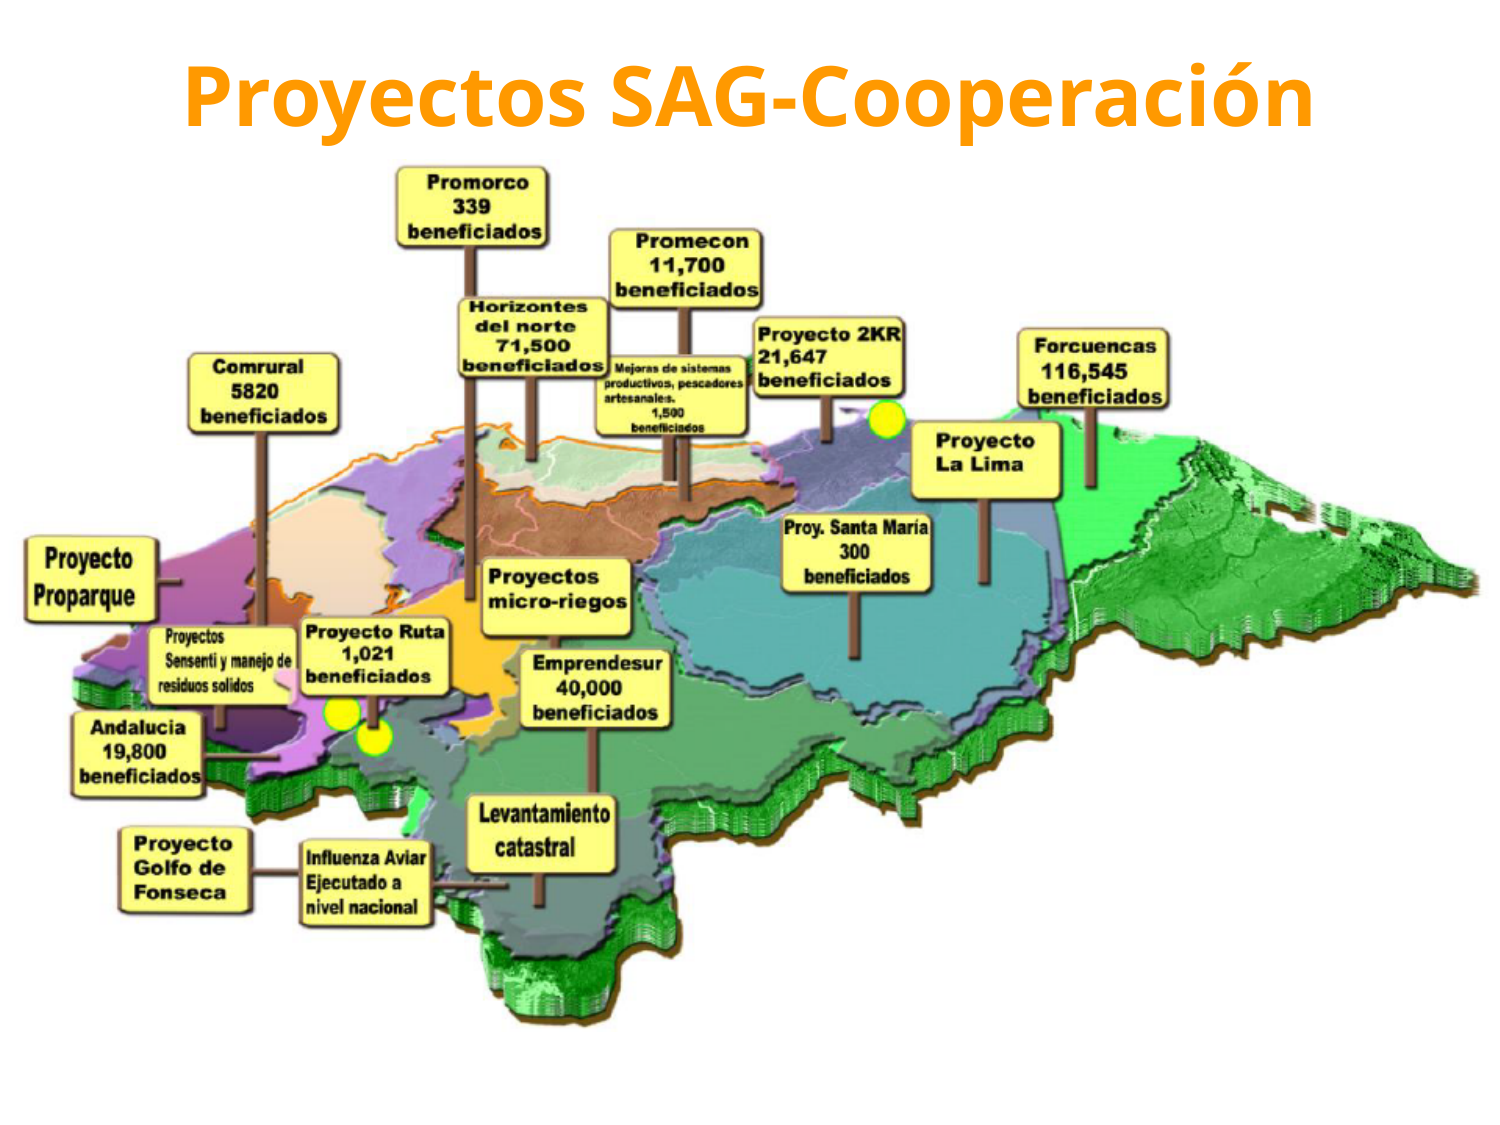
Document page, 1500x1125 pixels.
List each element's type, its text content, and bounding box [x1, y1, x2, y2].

picture [8, 158, 1492, 1032]
text_box Proyectos SAG-Cooperación [0, 35, 1500, 151]
